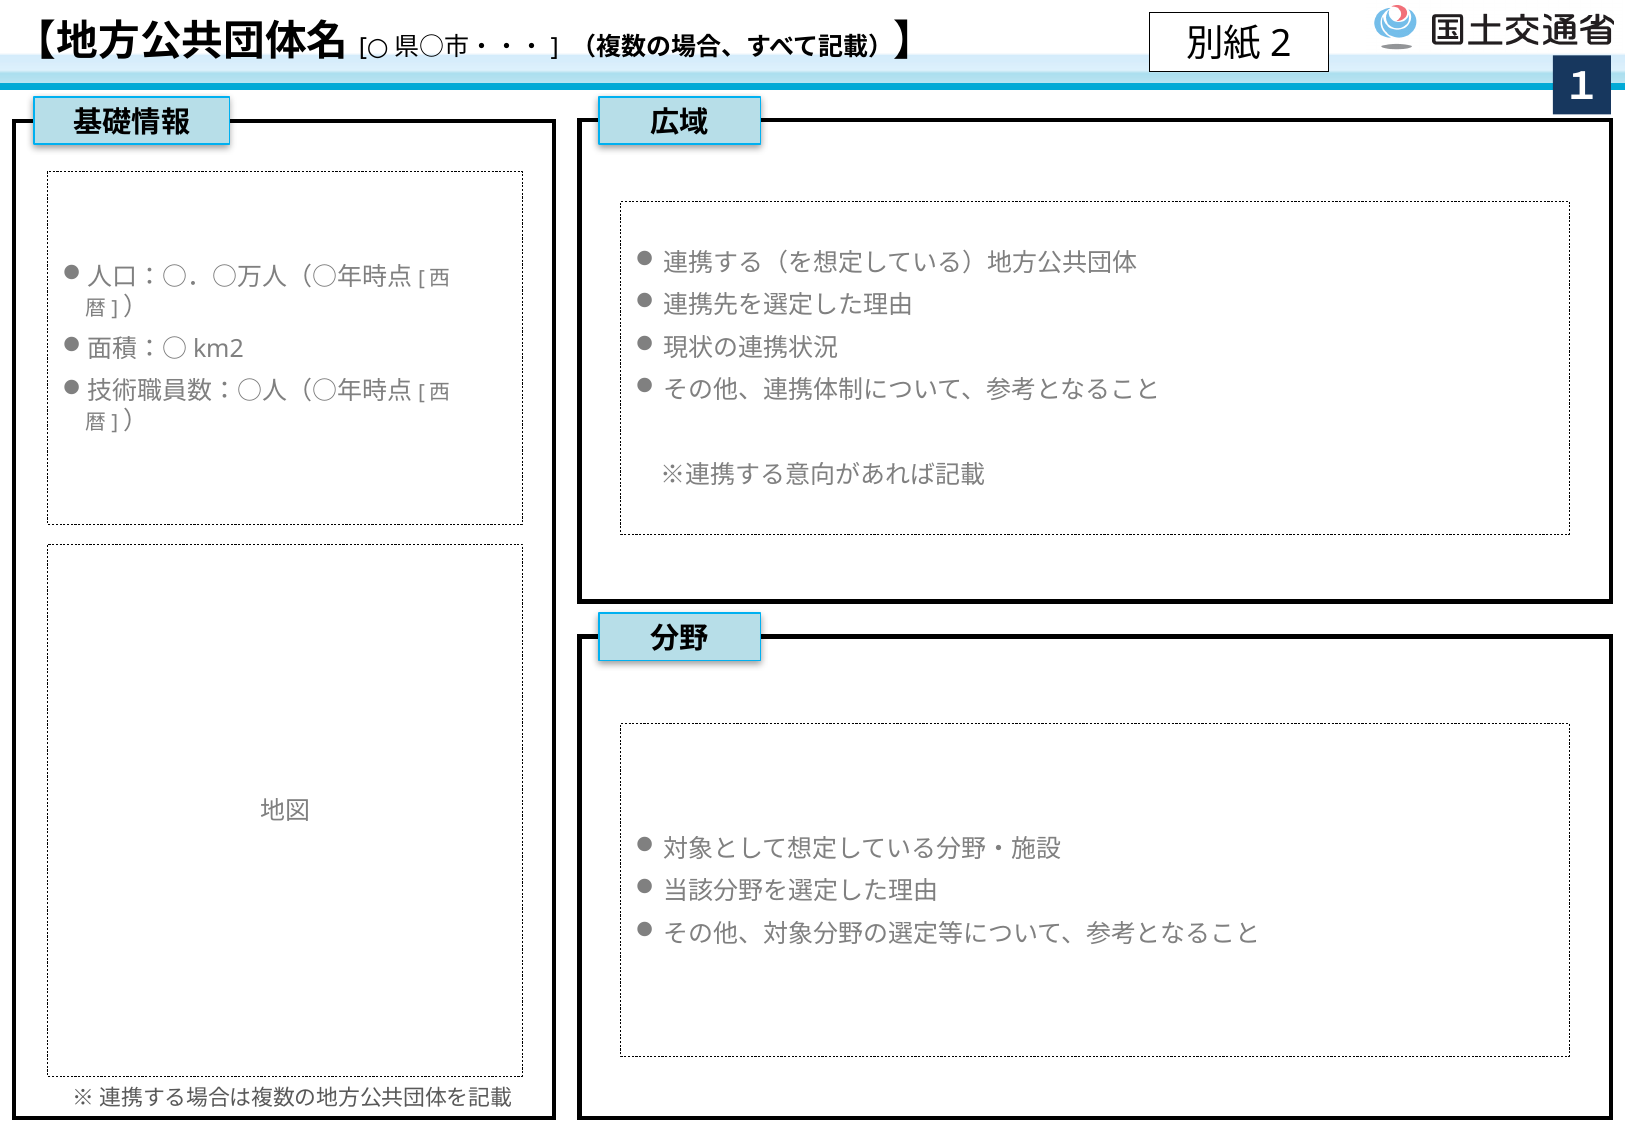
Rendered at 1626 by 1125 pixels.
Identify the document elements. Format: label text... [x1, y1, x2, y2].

text_box [579, 120, 1611, 602]
text_box 分野 [598, 612, 761, 661]
text_box 【地方公共団体名[○県○市・・・] （複数の場合、すべて記載）】 [0, 7, 1084, 71]
text_box ※連携する場合は複数の地方公共団体を記載 [57, 1076, 575, 1117]
text_box 広域 [598, 96, 761, 145]
text_box 対象として想定している分野・施設 当該分野を選定した理由 その他、対象分野の選定等について、参考となること [619, 721, 1572, 1058]
text_box 人口：○．○万人（○年時点[西暦]） 面積：○km2 技術職員数：○人（○年時点[西暦]） [47, 171, 523, 525]
text_box [579, 636, 1611, 1118]
text_box １ [1552, 55, 1611, 115]
text_box [14, 121, 554, 1118]
text_box 基礎情報 [33, 96, 230, 145]
text_box 連携する（を想定している）地方公共団体 連携先を選定した理由 現状の連携状況 その他、連携体制について、参考となること ※連携する意向があれば記載 [619, 199, 1572, 536]
text_box 別紙2 [1149, 12, 1329, 72]
text_box 地図 [47, 544, 523, 1077]
picture [0, 0, 1625, 82]
